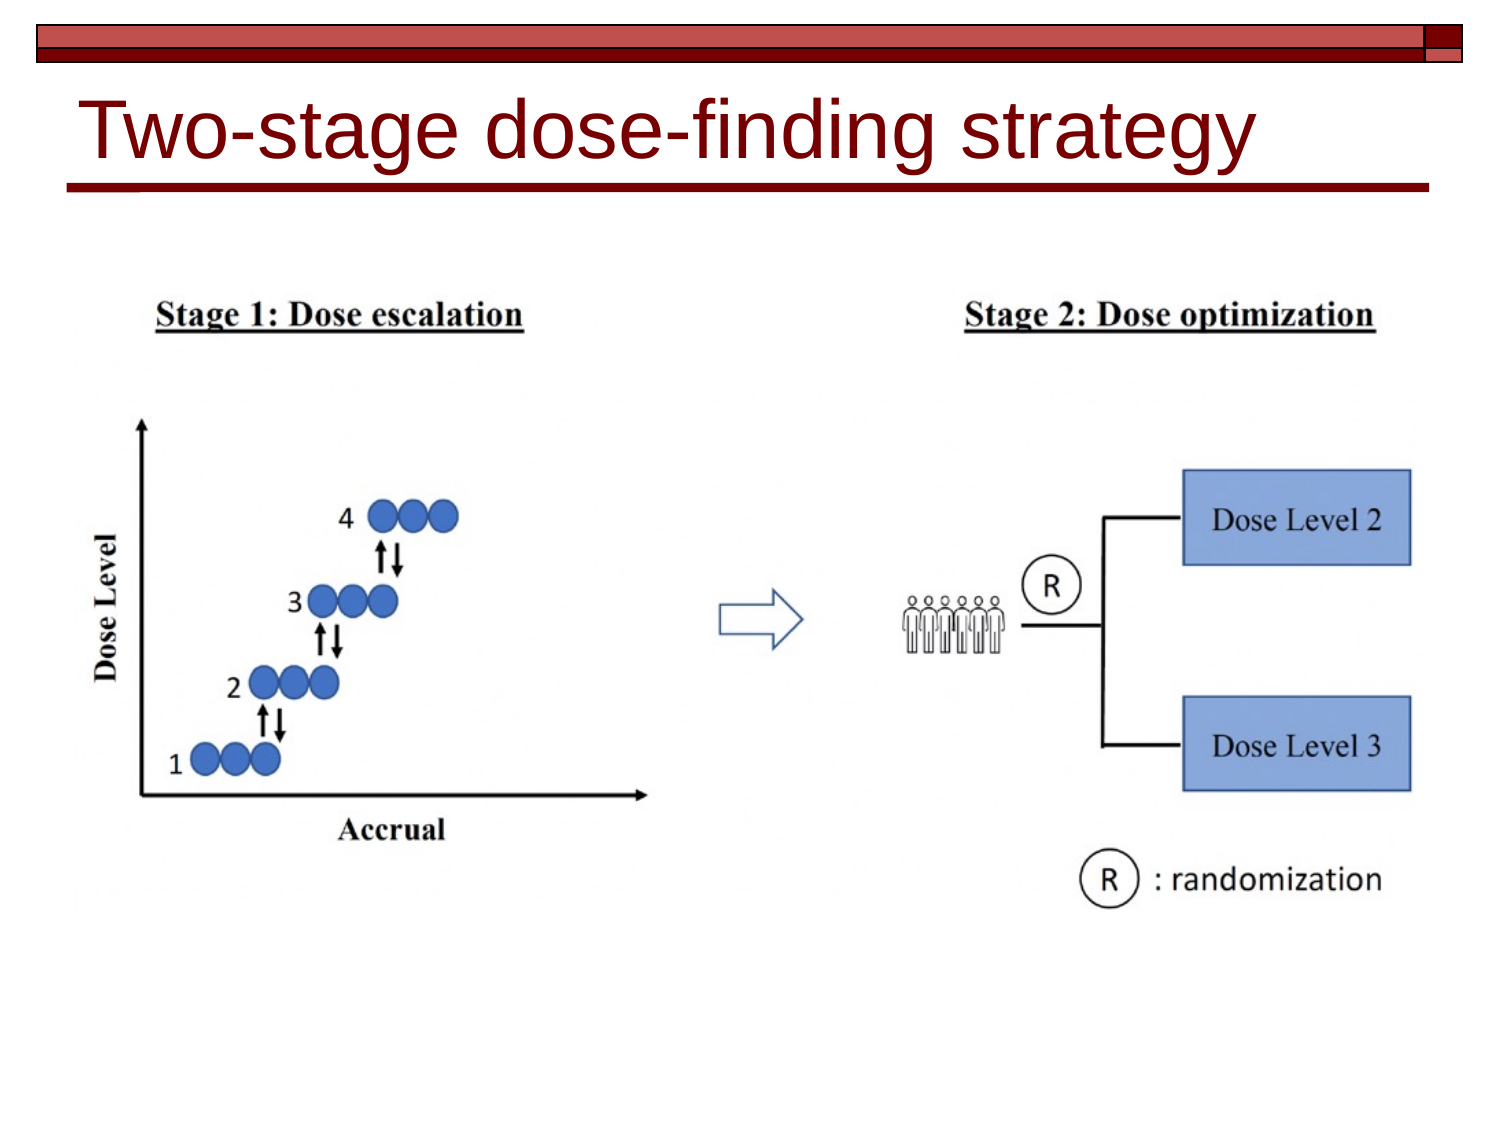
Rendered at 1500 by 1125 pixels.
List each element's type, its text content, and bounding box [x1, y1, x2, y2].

title Two-stage dose-finding strategy [62, 62, 1425, 188]
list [74, 283, 1426, 911]
